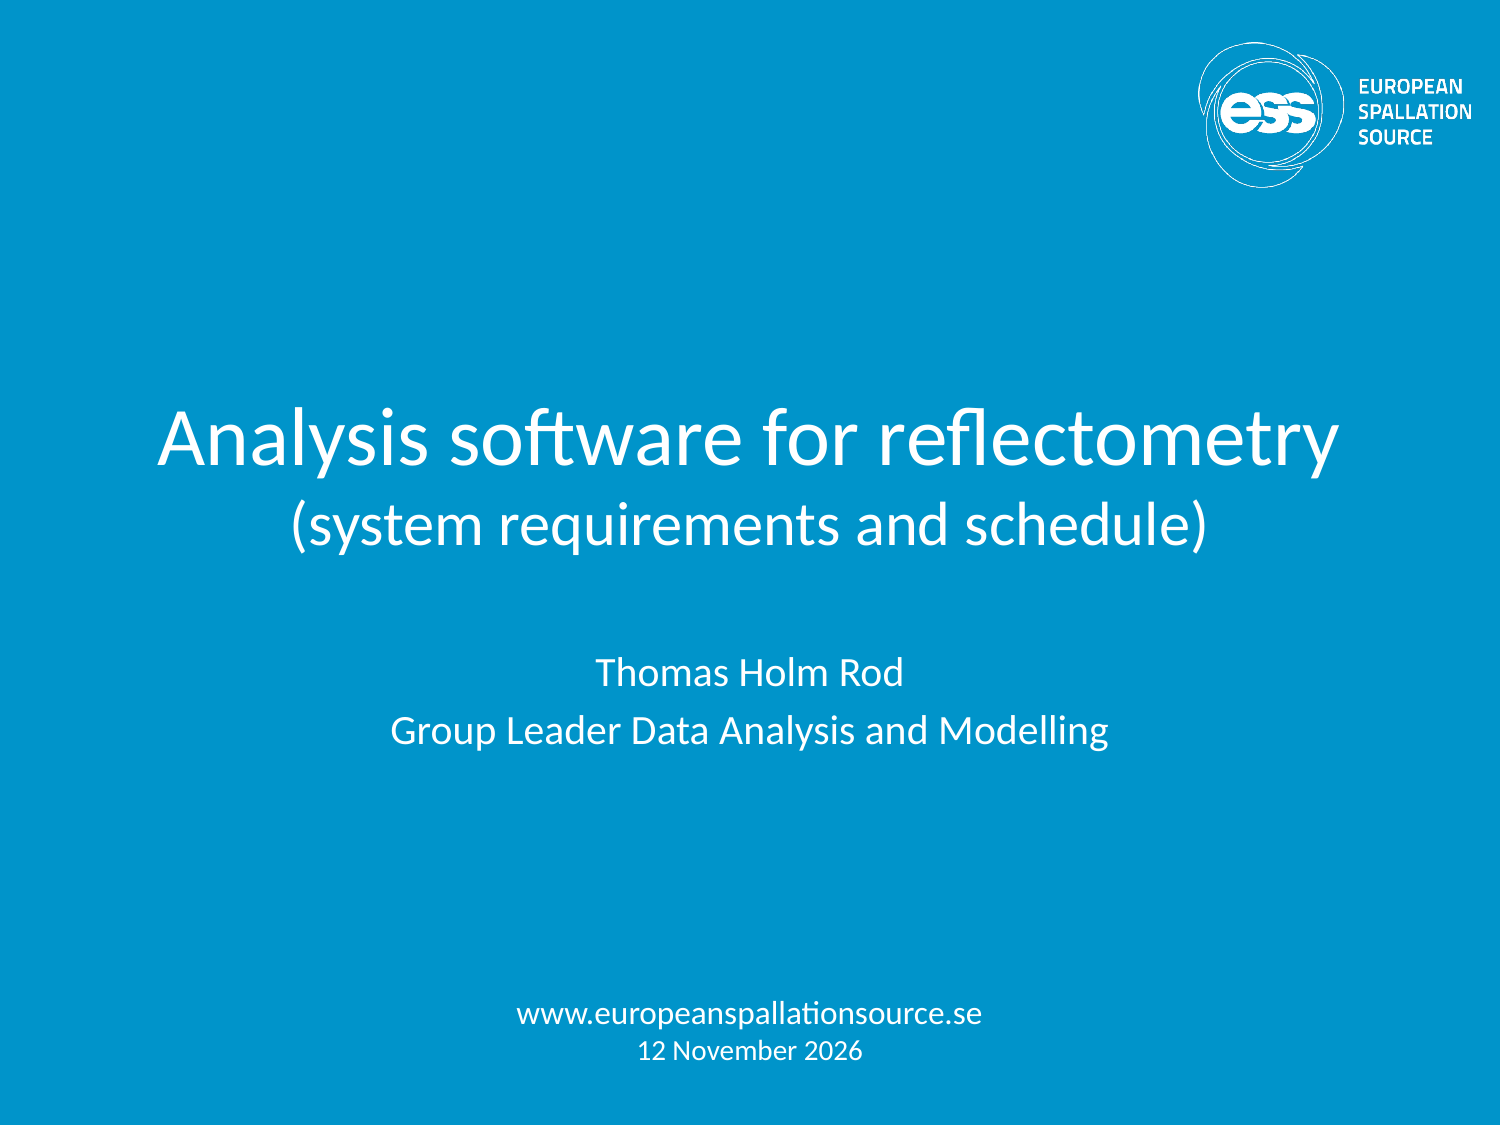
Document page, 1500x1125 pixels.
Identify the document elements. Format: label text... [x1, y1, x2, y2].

picture [1386, 79, 1395, 93]
title Analysis software for reflectometry (system requirements and schedule) [112, 349, 1388, 591]
picture [1372, 79, 1381, 93]
picture [1383, 105, 1393, 118]
picture [1371, 130, 1381, 144]
picture [1429, 105, 1438, 118]
picture [1466, 105, 1470, 118]
picture [1360, 79, 1368, 93]
picture [1413, 79, 1422, 93]
picture [1360, 105, 1367, 111]
text_box www.europeanspallationsource.se 21 March 2017 [374, 975, 1125, 1074]
picture [1398, 80, 1406, 93]
picture [1455, 79, 1461, 93]
picture [1402, 79, 1409, 91]
picture [1221, 93, 1315, 133]
picture [1407, 105, 1414, 118]
picture [1461, 105, 1465, 118]
picture [1396, 105, 1403, 118]
picture [1360, 130, 1367, 144]
picture [1446, 105, 1457, 119]
picture [1450, 79, 1455, 93]
picture [1385, 130, 1395, 144]
picture [1426, 79, 1434, 93]
picture [1399, 130, 1408, 144]
picture [1371, 105, 1380, 118]
subtitle Thomas Holm Rod Group Leader Data Analysis and Modelling [225, 637, 1275, 925]
picture [1417, 105, 1427, 118]
picture [1424, 130, 1432, 144]
picture [1360, 112, 1367, 119]
picture [1411, 130, 1420, 144]
picture [1437, 79, 1447, 93]
